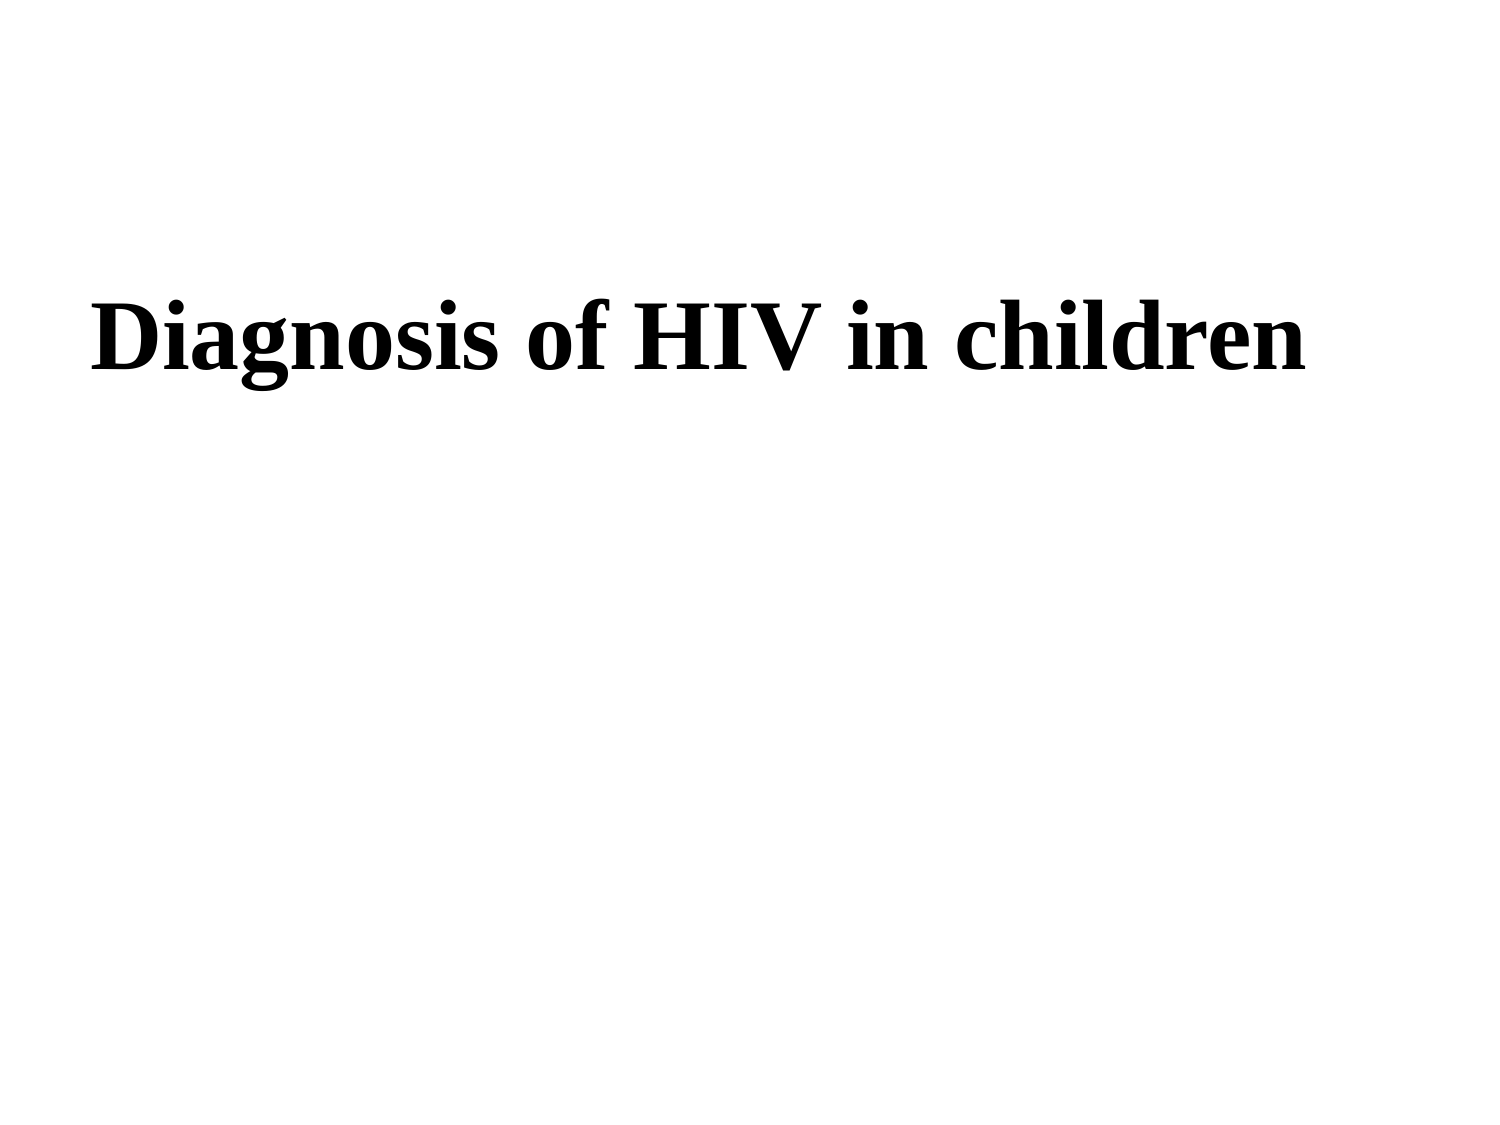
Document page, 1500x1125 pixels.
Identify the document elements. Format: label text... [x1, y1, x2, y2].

list Diagnosis of HIV in children [75, 262, 1425, 525]
